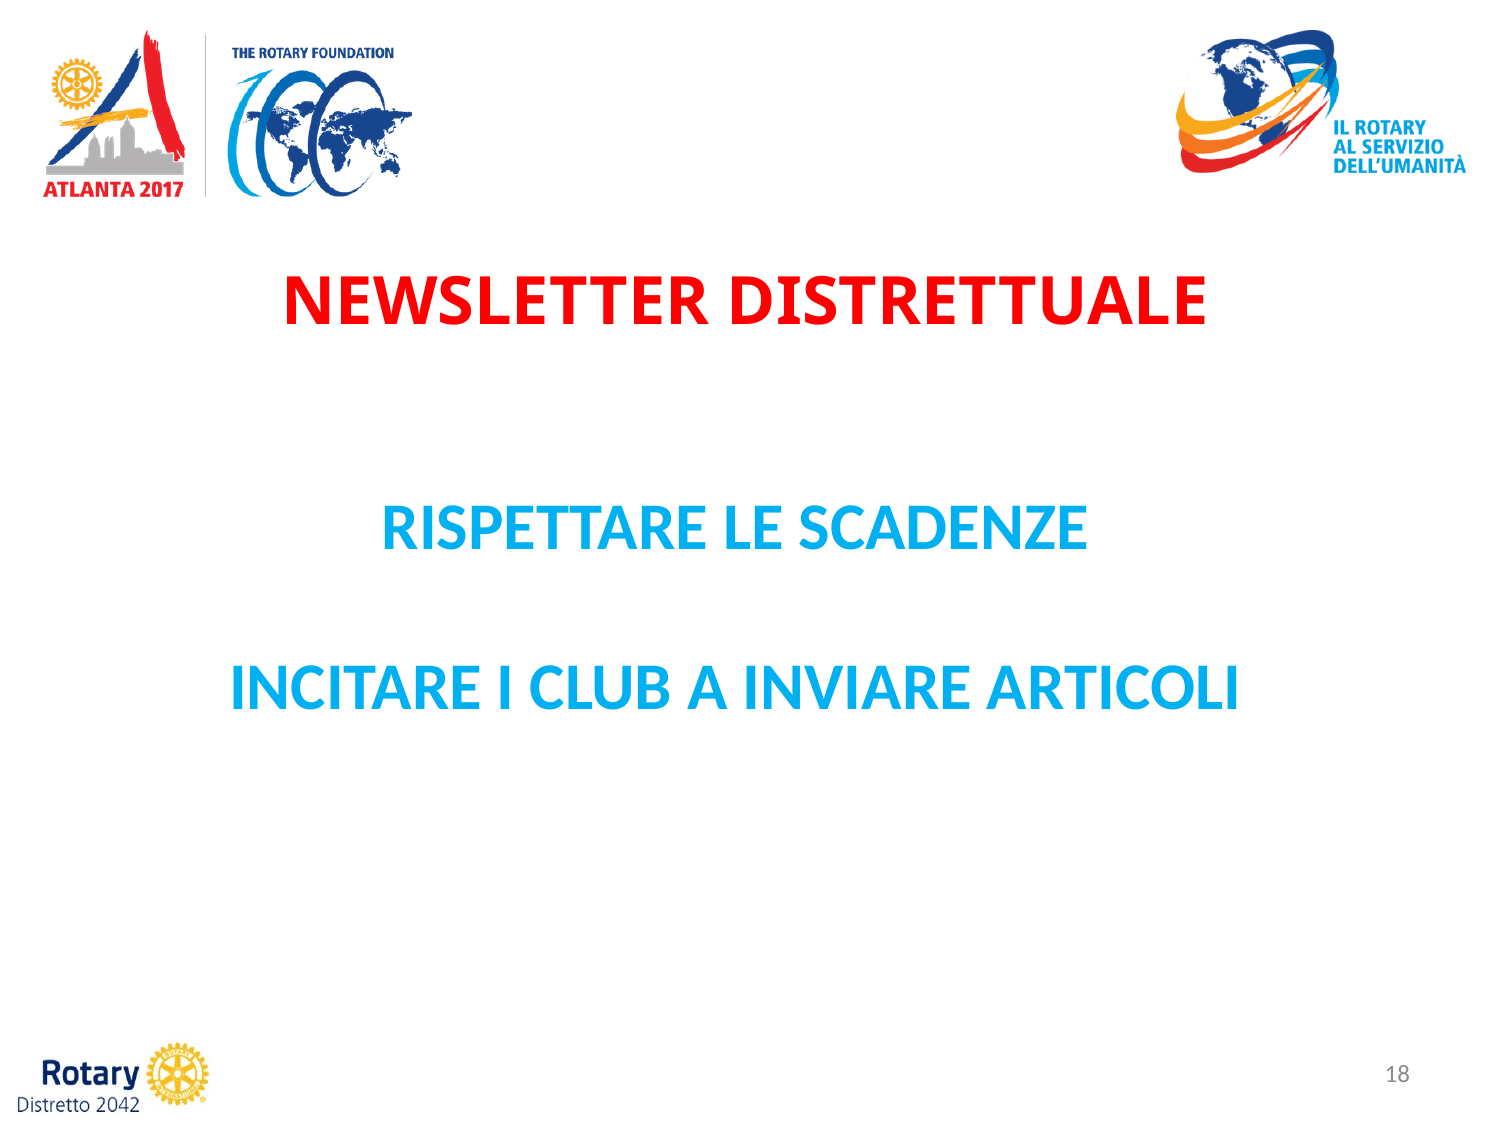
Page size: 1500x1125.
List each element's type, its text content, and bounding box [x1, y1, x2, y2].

picture [2, 1032, 219, 1123]
slide_number 18 [1074, 1042, 1425, 1103]
text_box NEWSLETTER DISTRETTUALE [48, 250, 1443, 346]
picture [1176, 30, 1467, 173]
picture [42, 30, 412, 197]
text_box Rispettare le scadenze Incitare i club a inviare articoli [109, 475, 1362, 730]
